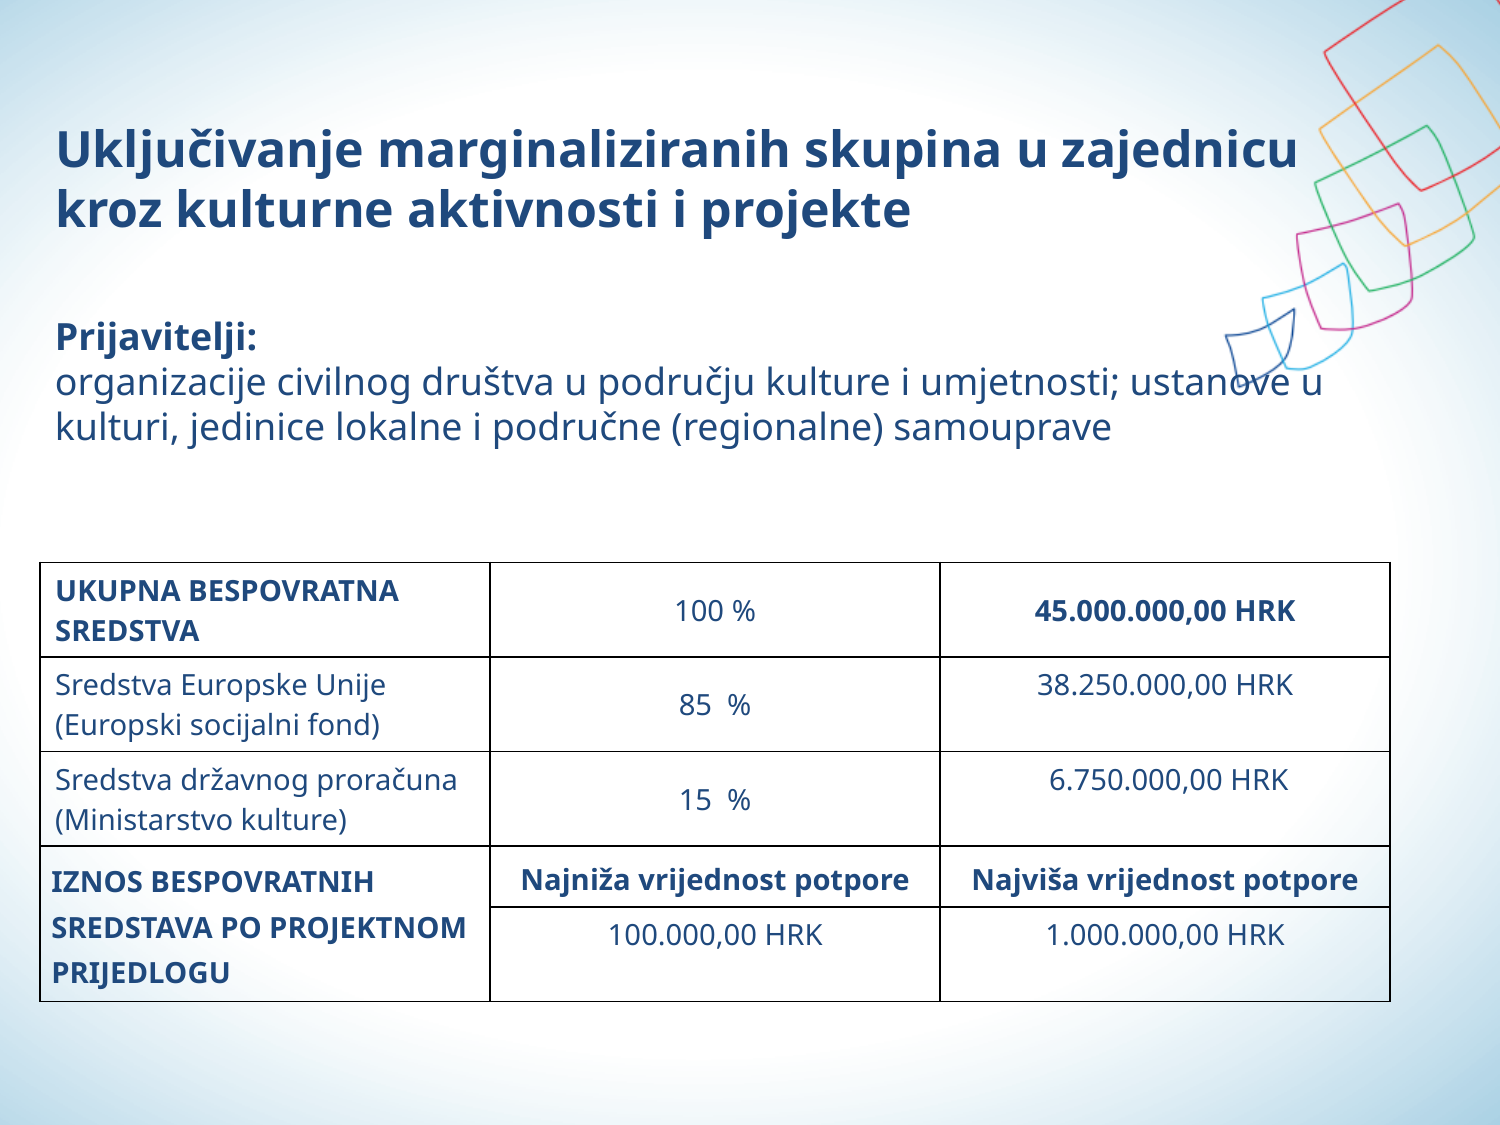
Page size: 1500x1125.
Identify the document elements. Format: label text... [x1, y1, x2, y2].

table_cell 100.000,00 HRK [491, 908, 939, 1001]
table_cell 15 % [491, 752, 939, 845]
table_cell Sredstva državnog proračuna (Ministarstvo kulture) [41, 752, 489, 845]
table_cell Sredstva Europske Unije (Europski socijalni fond) [41, 658, 489, 751]
table_header 100 % [491, 563, 939, 656]
table_cell IZNOS BESPOVRATNIH SREDSTAVA PO PROJEKTNOM PRIJEDLOGU [41, 847, 489, 1001]
title Uključivanje marginaliziranih skupina u zajednicu kroz kulturne aktivnosti i projekte [40, 113, 1408, 301]
table_cell 38.250.000,00 HRK [941, 658, 1389, 751]
table_cell 6.750.000,00 HRK [941, 752, 1389, 845]
table_header UKUPNA BESPOVRATNA SREDSTVA [41, 563, 489, 656]
table_cell 85 % [491, 658, 939, 751]
table_cell Najviša vrijednost potpore [941, 847, 1389, 906]
table_header 45.000.000,00 HRK [941, 563, 1389, 656]
table_cell 1.000.000,00 HRK [941, 908, 1389, 1001]
text_box Prijavitelji: organizacije civilnog društva u području kulture i umjetnosti; ustanove u kulturi, jedinice lokalne i područne (regionalne) samouprave [40, 305, 1389, 501]
table_cell Najniža vrijednost potpore [491, 847, 939, 906]
